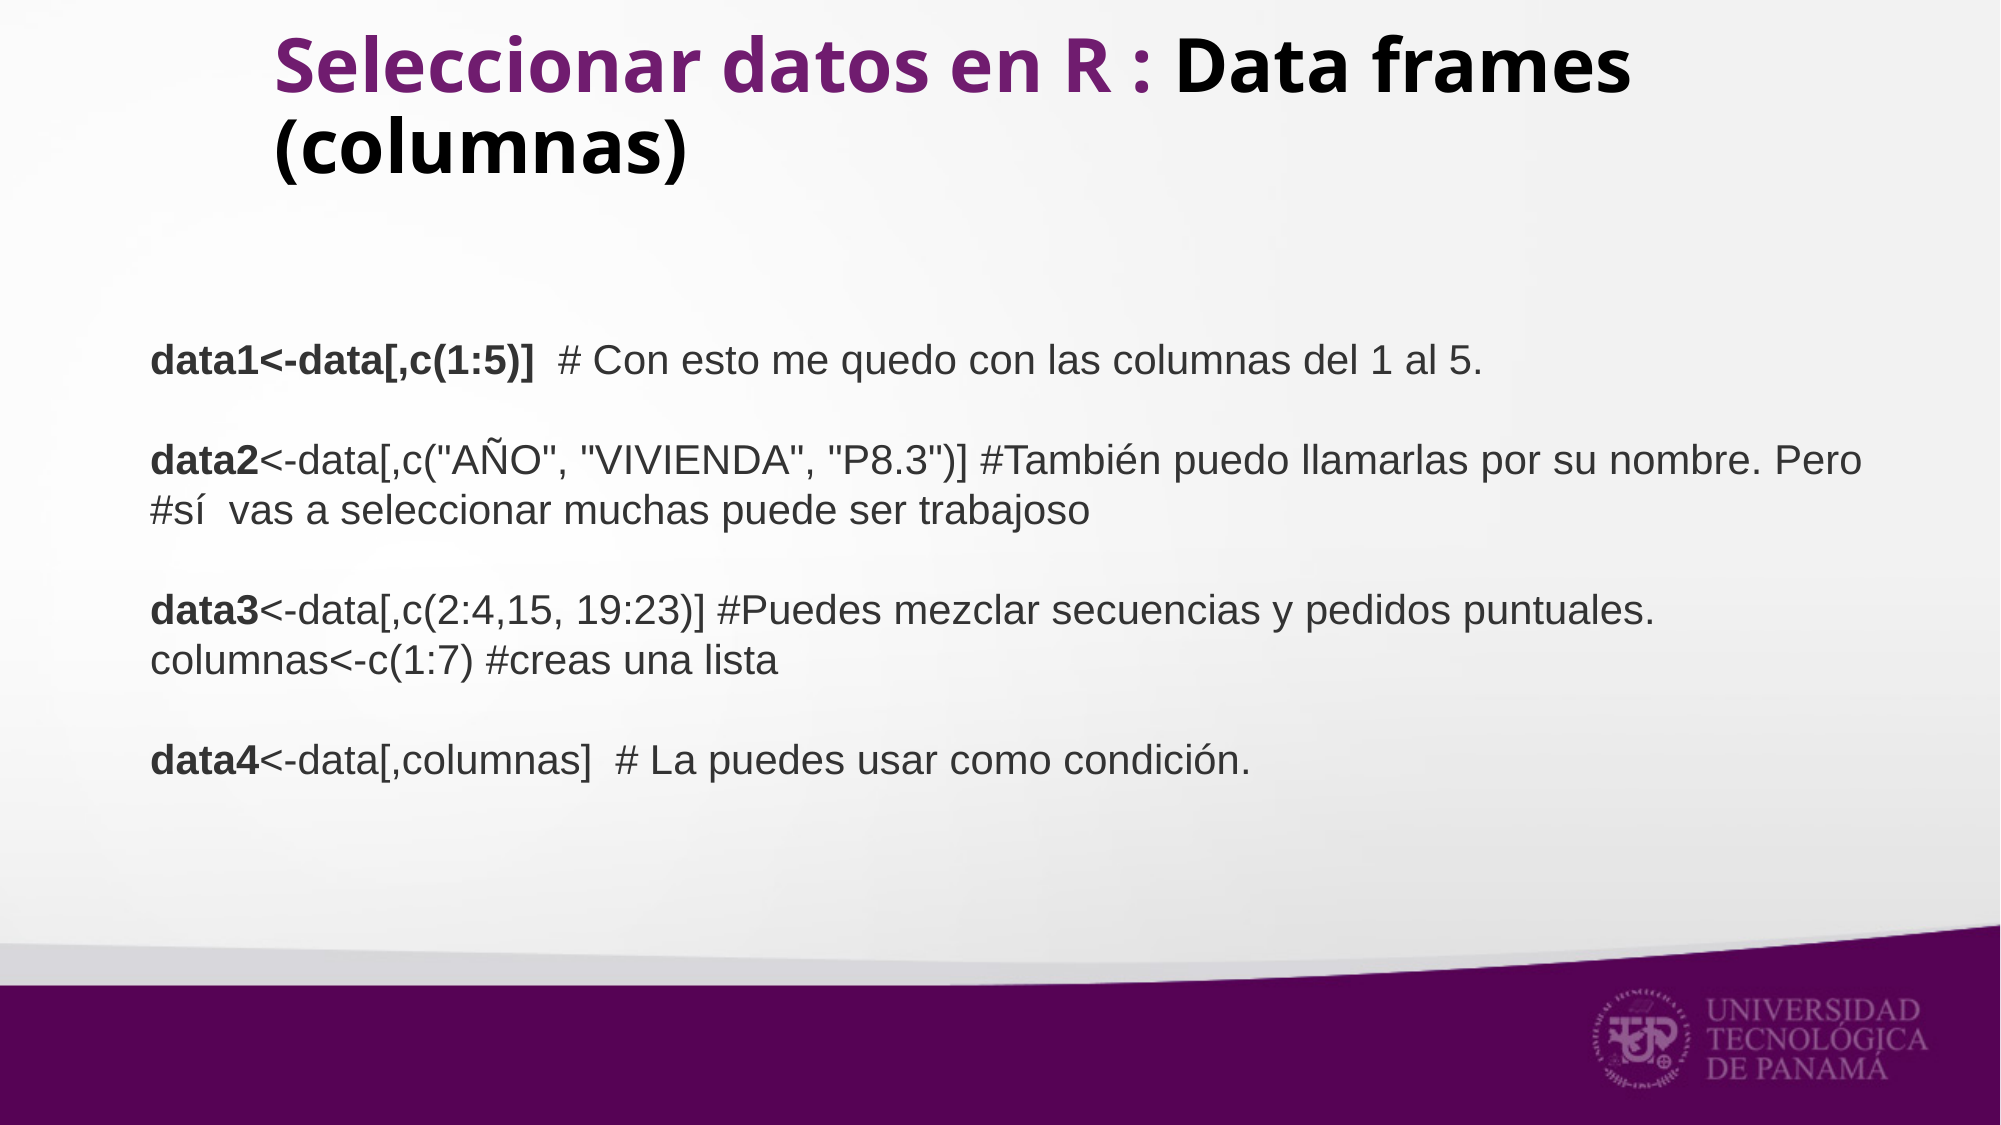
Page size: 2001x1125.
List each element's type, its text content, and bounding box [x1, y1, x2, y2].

title Seleccionar datos en R : Data frames (columnas) [259, 0, 1710, 218]
text_box data1<-data[,c(1:5)] # Con esto me quedo con las columnas del 1 al 5. data2<-data[,c("AÑO", "VIVIENDA", "P8.3")] #También puedo llamarlas por su nombre. Pero #sí vas a seleccionar muchas puede ser trabajoso data3<-data[,c(2:4,15, 19:23)] #Puedes mezclar secuencias y pedidos puntuales. columnas<-c(1:7) #creas una lista data4<-data[,columnas] # La puedes usar como condición. [135, 324, 1879, 833]
picture [0, 0, 2001, 1125]
